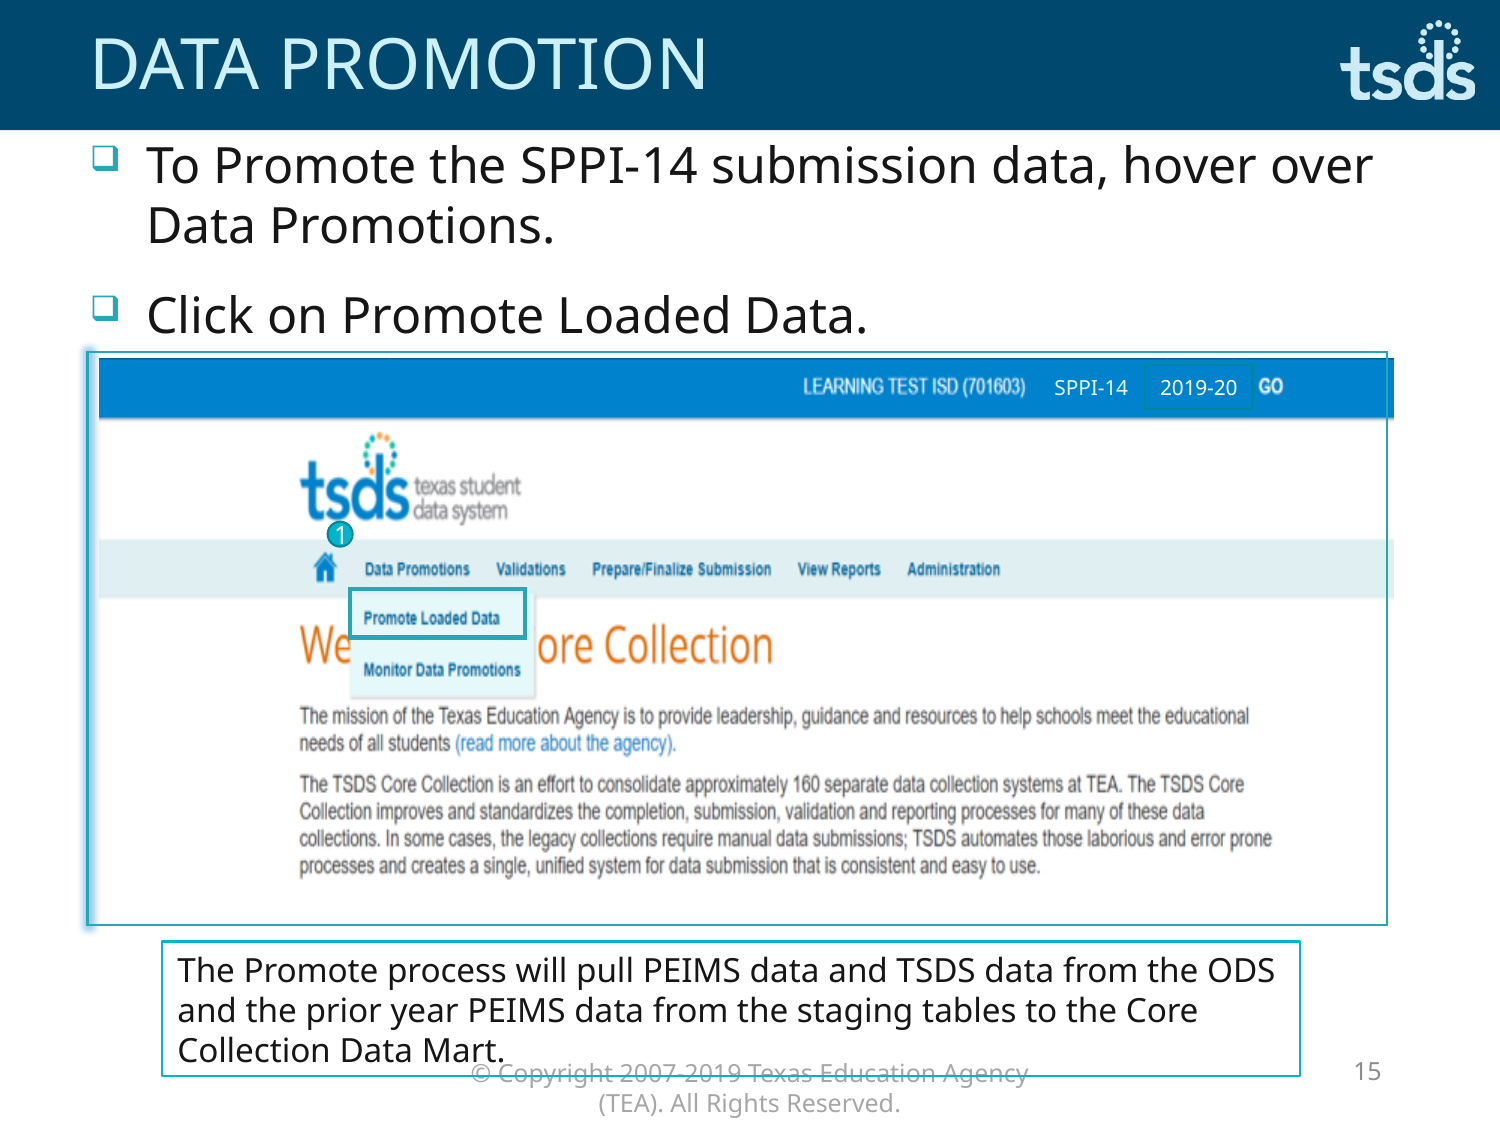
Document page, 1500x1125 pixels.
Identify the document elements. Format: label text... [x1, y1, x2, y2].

text_box The Promote process will pull PEIMS data and TSDS data from the ODS and the prior year PEIMS data from the staging tables to the Core Collection Data Mart. [162, 941, 1300, 1076]
text_box DATA PROMOTION [74, 11, 1338, 112]
text_box [86, 351, 1388, 926]
slide_number 15 [1059, 1042, 1397, 1103]
picture [1341, 48, 1369, 99]
picture [1373, 62, 1401, 99]
picture [99, 358, 1394, 913]
picture [1405, 41, 1443, 99]
text_box To Promote the SPPI-14 submission data, hover over Data Promotions. Click on Promote Loaded Data. [74, 125, 1438, 351]
picture [1447, 63, 1474, 99]
